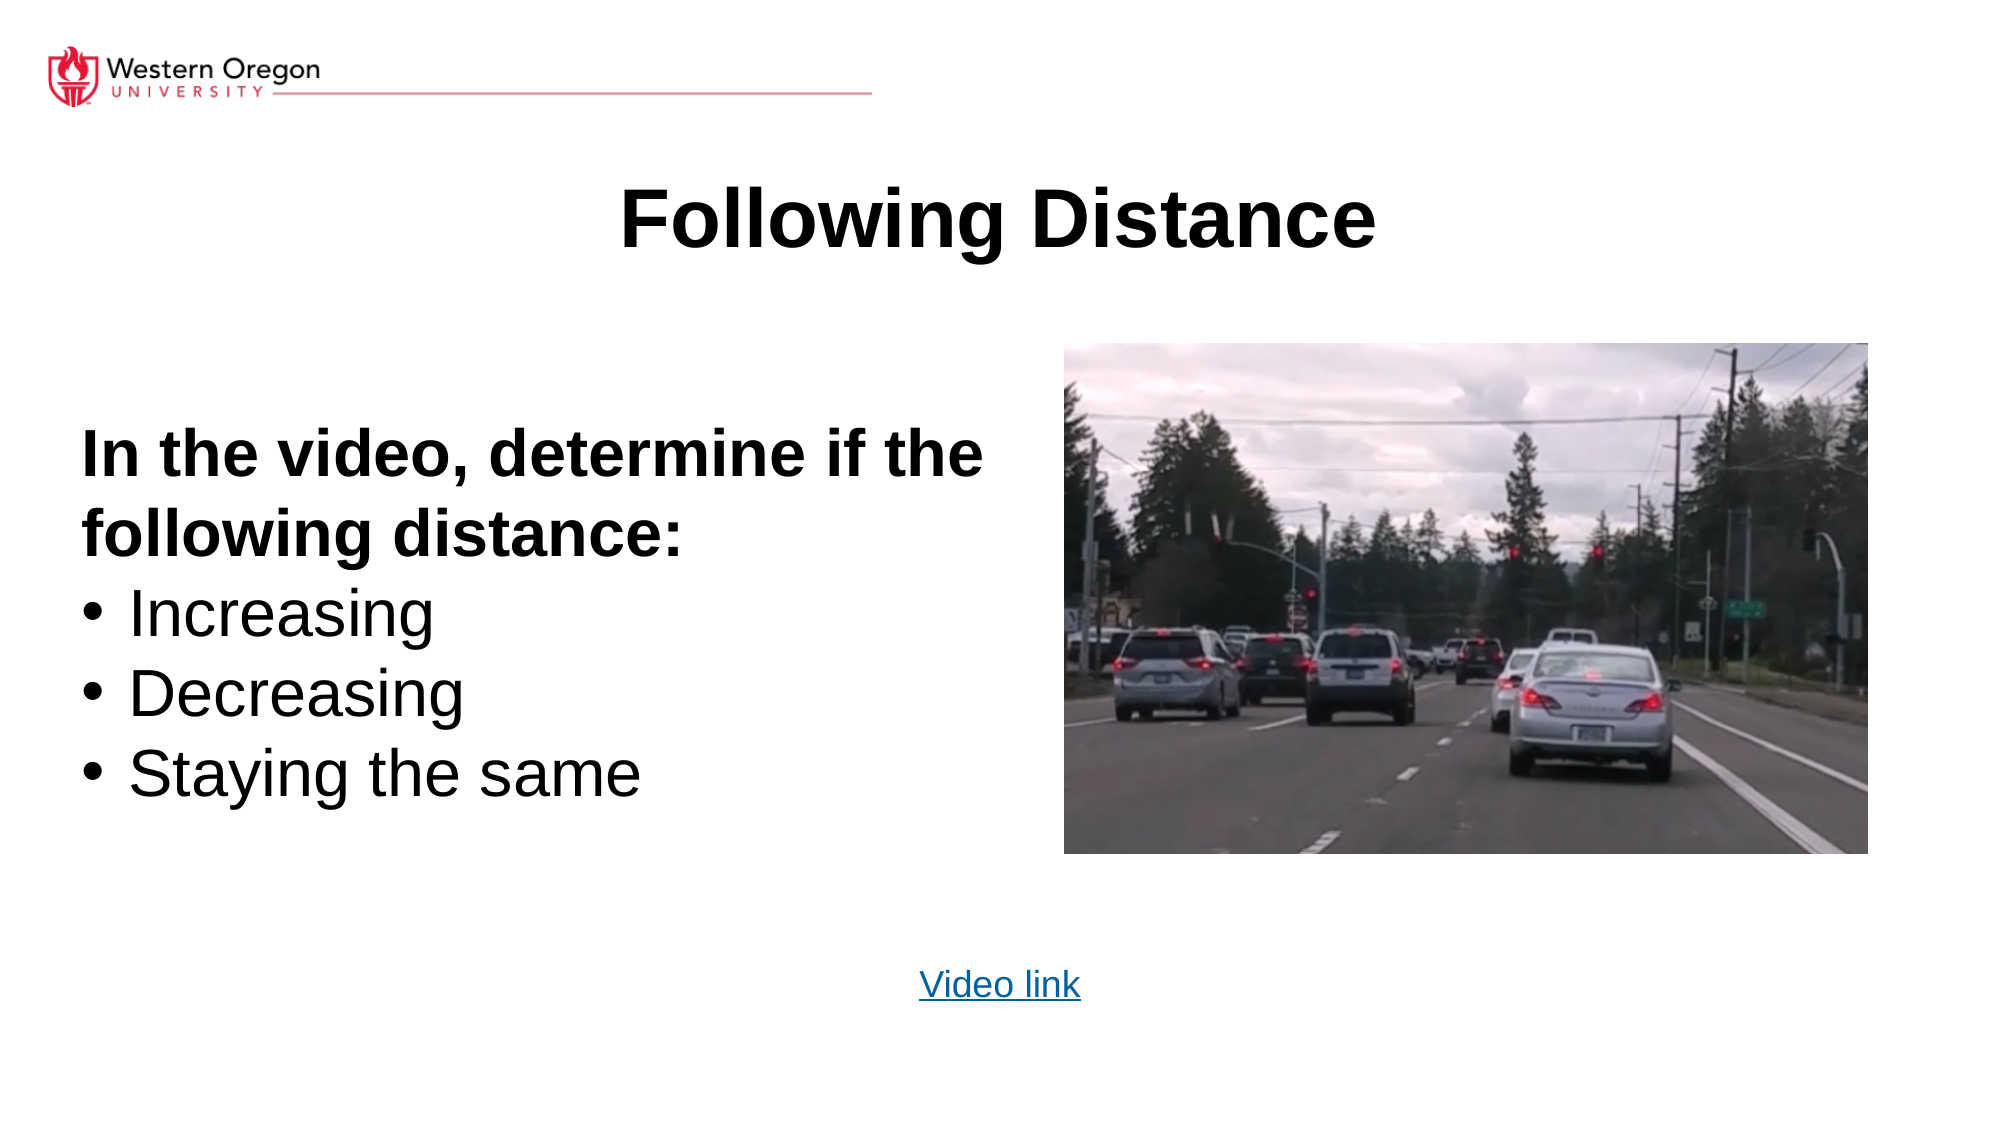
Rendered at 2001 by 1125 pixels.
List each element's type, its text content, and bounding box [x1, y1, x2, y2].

picture [48, 46, 872, 107]
picture [1064, 343, 1868, 854]
text_box Video link [885, 952, 1115, 1013]
text_box Following Distance [604, 168, 1395, 294]
text_box In the video, determine if the following distance: Increasing Decreasing Staying the same [66, 322, 1185, 863]
